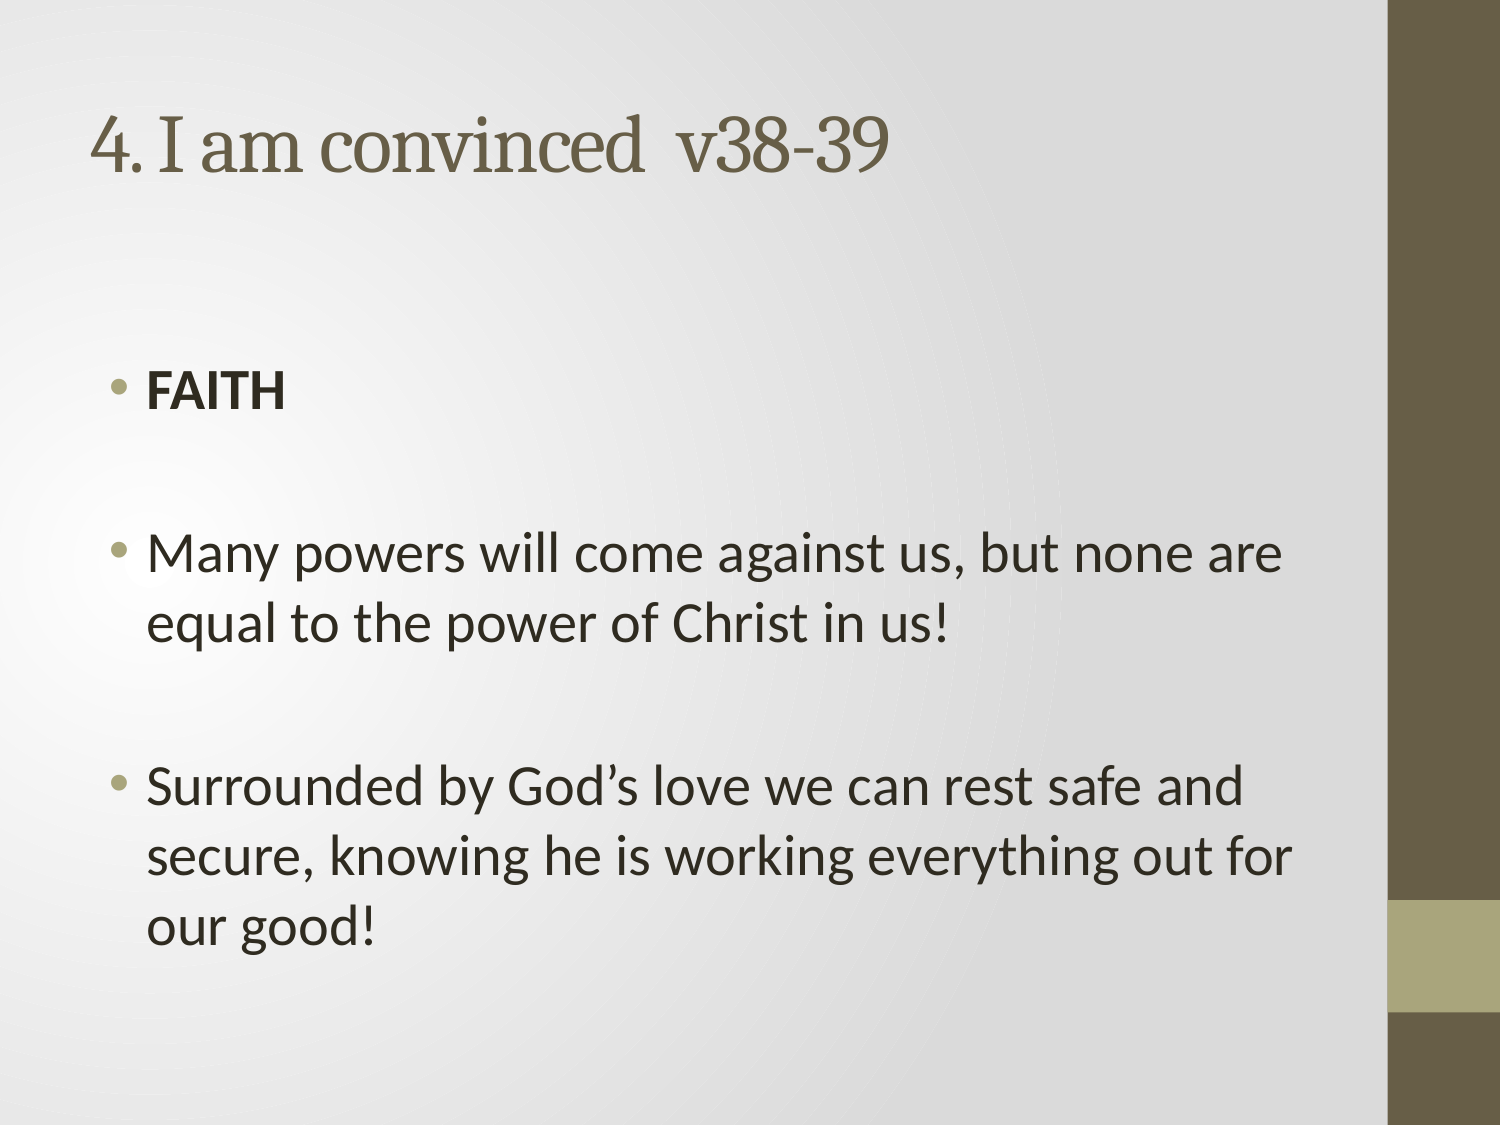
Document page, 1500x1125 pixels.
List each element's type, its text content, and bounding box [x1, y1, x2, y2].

title 4. I am convinced v38-39 [75, 45, 1325, 233]
list FAITH Many powers will come against us, but none are equal to the power of Christ in us! Surrounded by God’s love we can rest safe and secure, knowing he is working everything out for our good! [75, 262, 1325, 1050]
